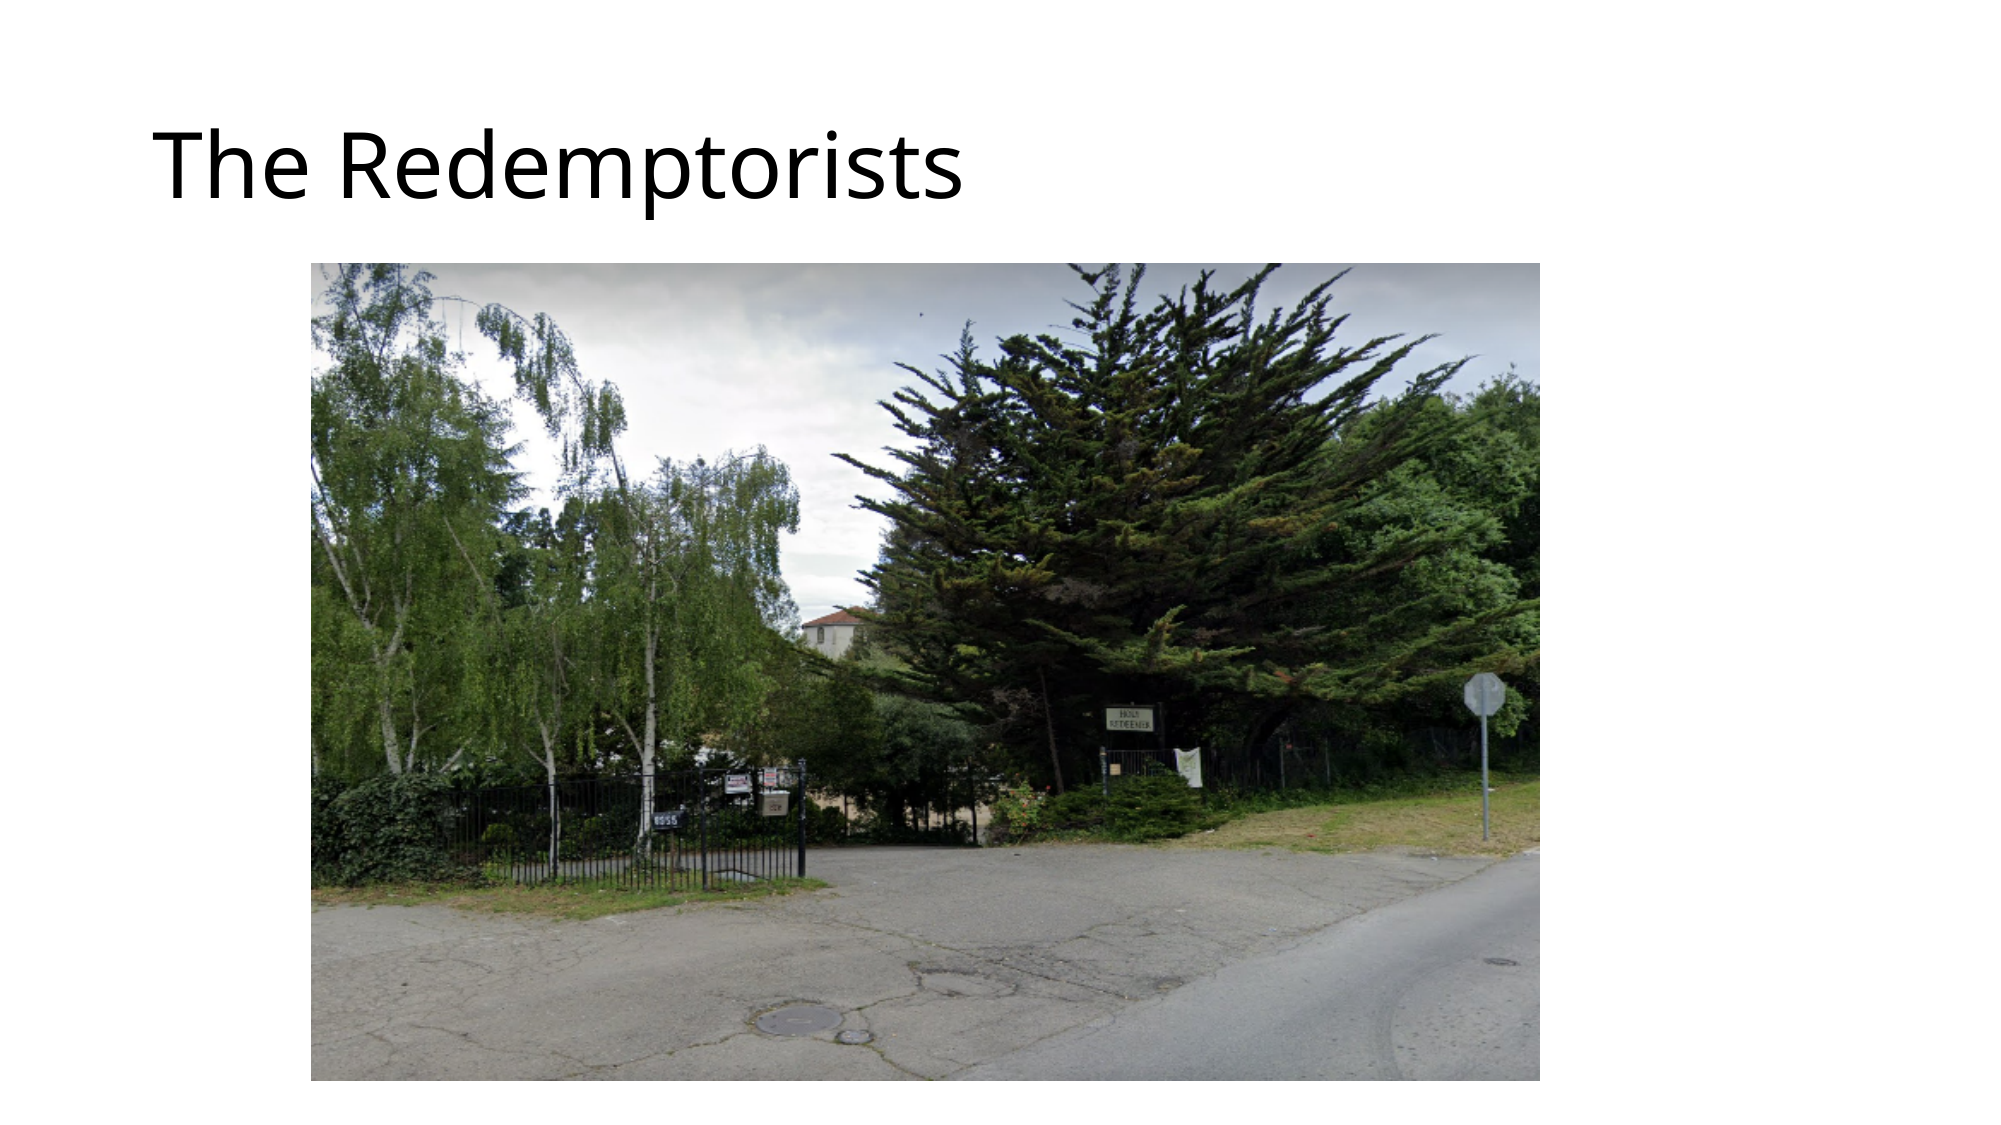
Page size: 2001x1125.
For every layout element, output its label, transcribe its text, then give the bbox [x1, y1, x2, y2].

picture [311, 263, 1540, 1081]
title The Redemptorists [137, 59, 1863, 278]
